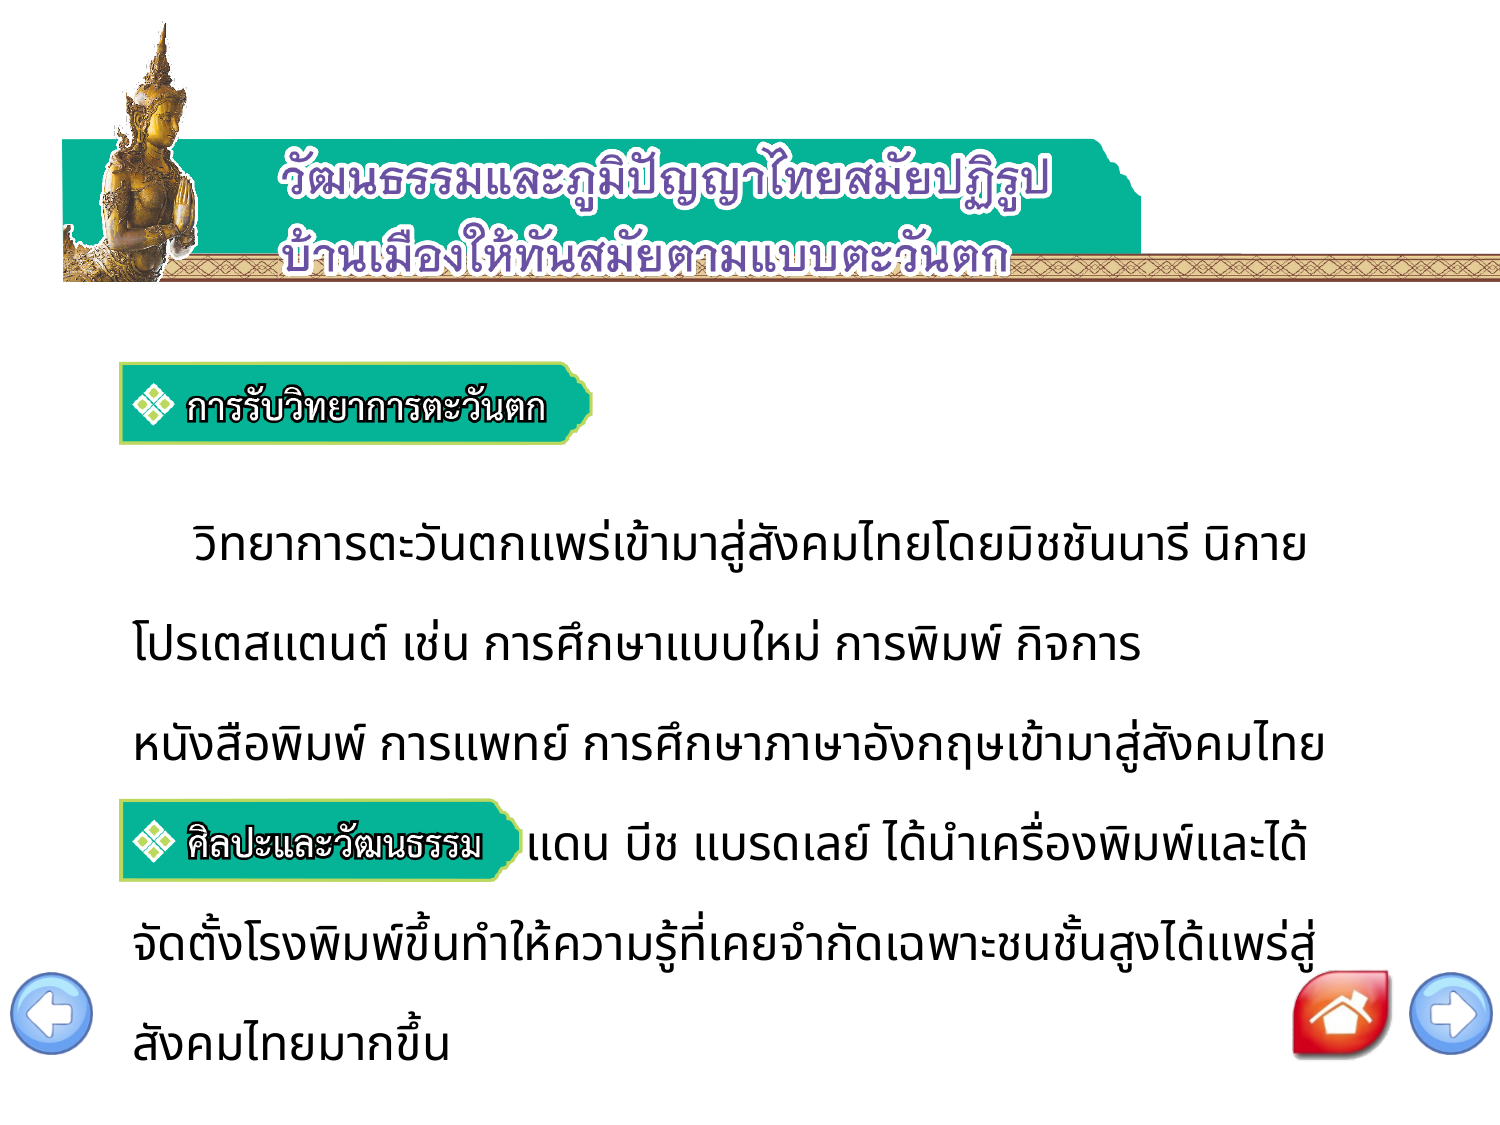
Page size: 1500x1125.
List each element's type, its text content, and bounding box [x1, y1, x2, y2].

picture [1279, 955, 1400, 1068]
text_box วิทยาการตะวันตกแพร่เข้ามาสู่สังคมไทยโดยมิชชันนารี นิกายโปรเตสแตนต์ เช่น การศึกษาแบบใหม่ การพิมพ์ กิจการหนังสือพิมพ์ การแพทย์ การศึกษาภาษาอังกฤษเข้ามาสู่สังคมไทย โดยเฉพาะนายแพทย์ แดน บีช แบรดเลย์ ได้นำเครื่องพิมพ์และได้จัดตั้งโรงพิมพ์ขึ้นทำให้ความรู้ที่เคยจำกัดเฉพาะชนชั้นสูงได้แพร่สู่สังคมไทยมากขึ้น [117, 494, 1353, 1110]
picture [1409, 972, 1493, 1056]
picture [62, 19, 1500, 282]
picture [10, 971, 94, 1056]
picture [119, 797, 523, 883]
picture [119, 360, 593, 445]
